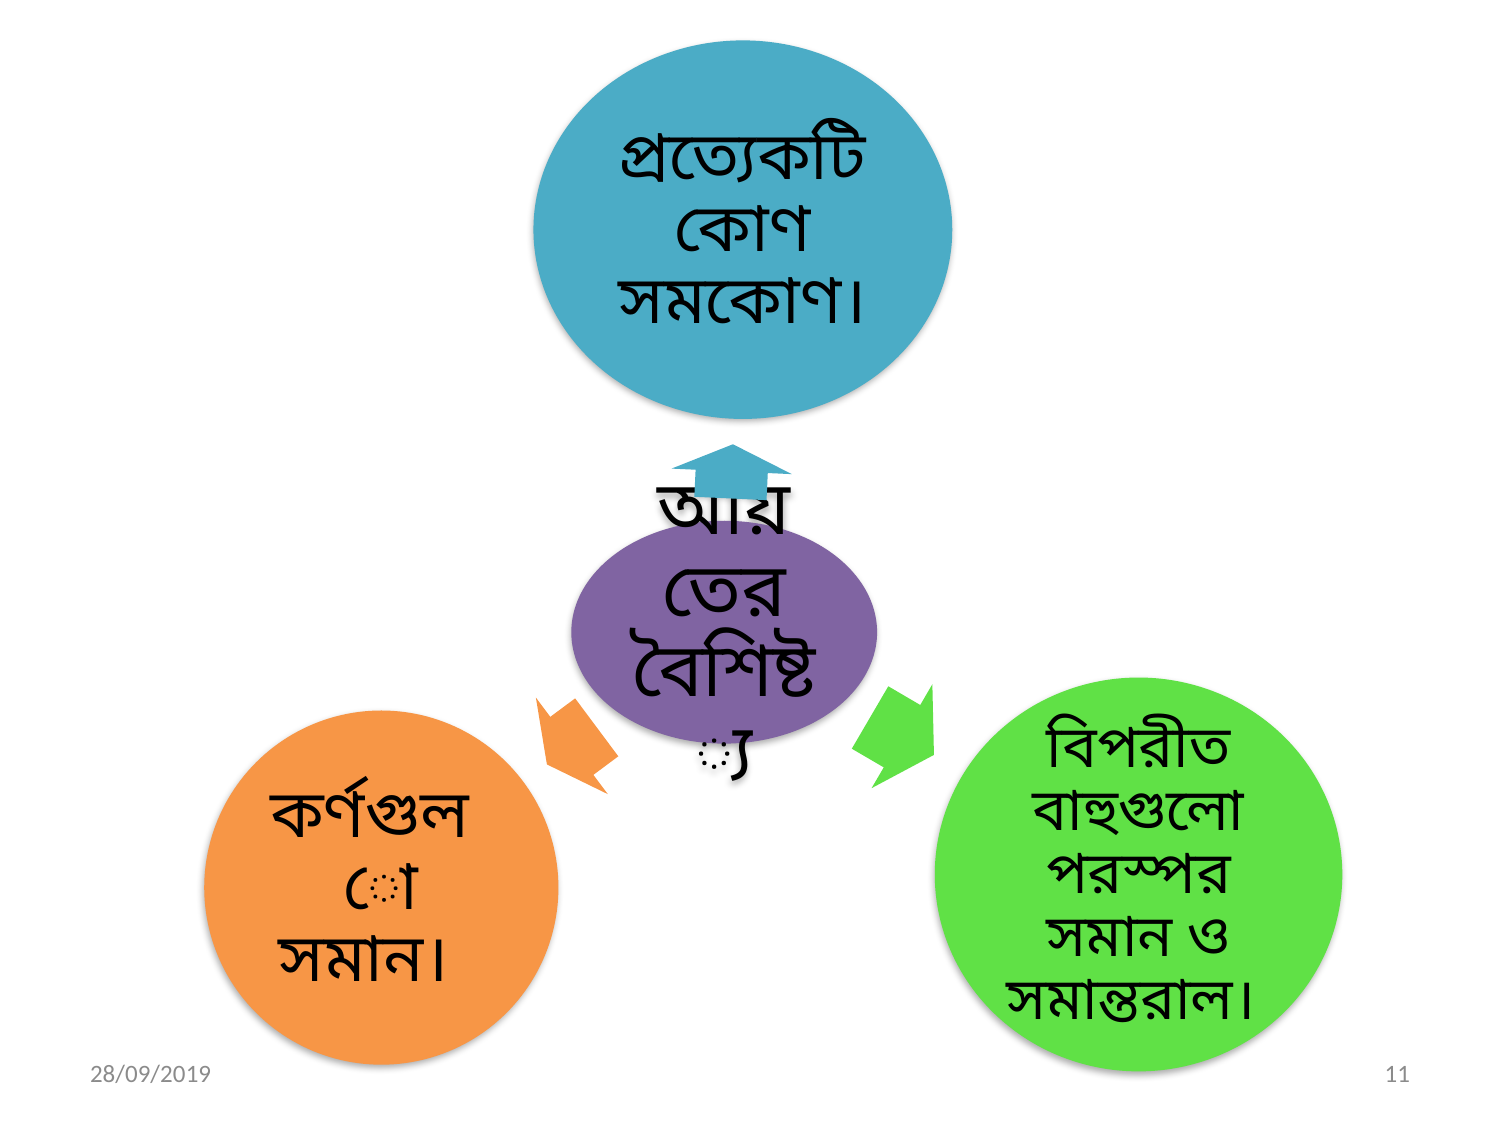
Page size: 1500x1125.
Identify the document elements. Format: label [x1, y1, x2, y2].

text_box [24, 12, 1488, 1113]
